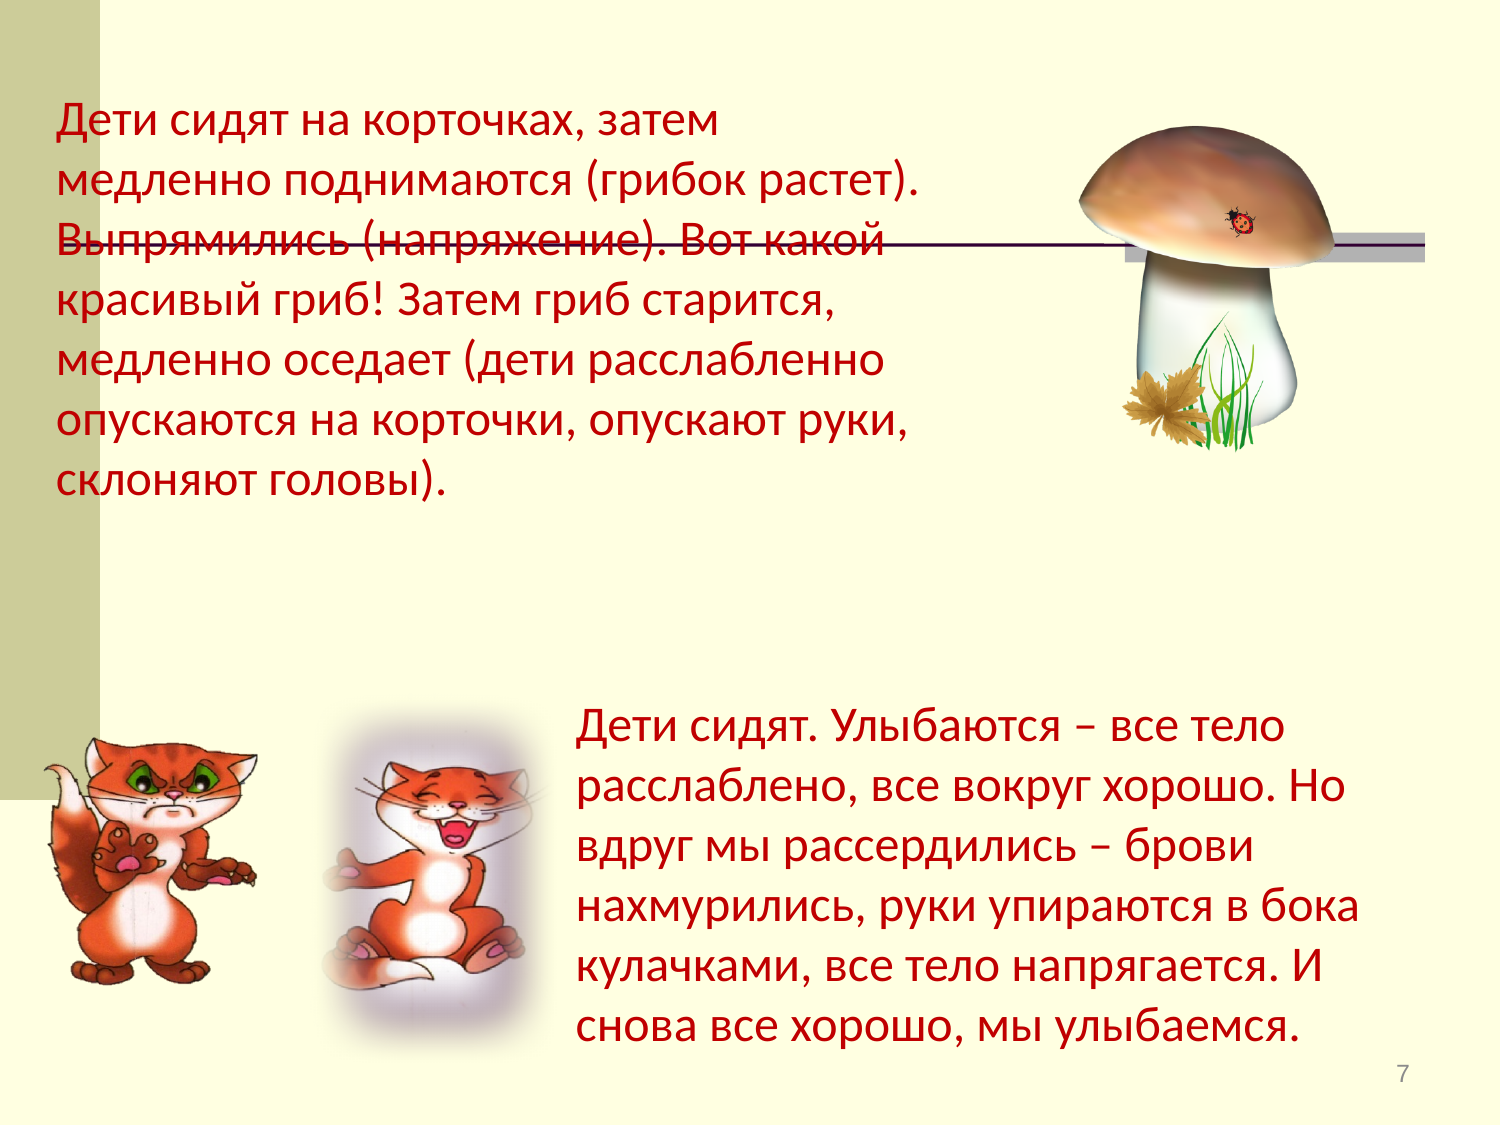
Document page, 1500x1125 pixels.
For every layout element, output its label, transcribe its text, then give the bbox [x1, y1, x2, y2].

text_box Дети сидят. Улыбаются – все тело расслаблено, все вокруг хорошо. Но вдруг мы рассердились – брови нахмурились, руки упираются в бока кулачками, все тело напрягается. И снова все хорошо, мы улыбаемся. [560, 684, 1429, 1059]
picture [13, 676, 285, 1063]
picture [305, 689, 558, 1063]
text_box Дети сидят на корточках, затем медленно поднимаются (грибок растет). Выпрямились (напряжение). Вот какой красивый гриб! Затем гриб старится, медленно оседает (дети расслабленно опускаются на корточки, опускают руки, склоняют головы). [41, 78, 961, 513]
slide_number 7 [1074, 1059, 1426, 1103]
picture [1033, 102, 1383, 456]
